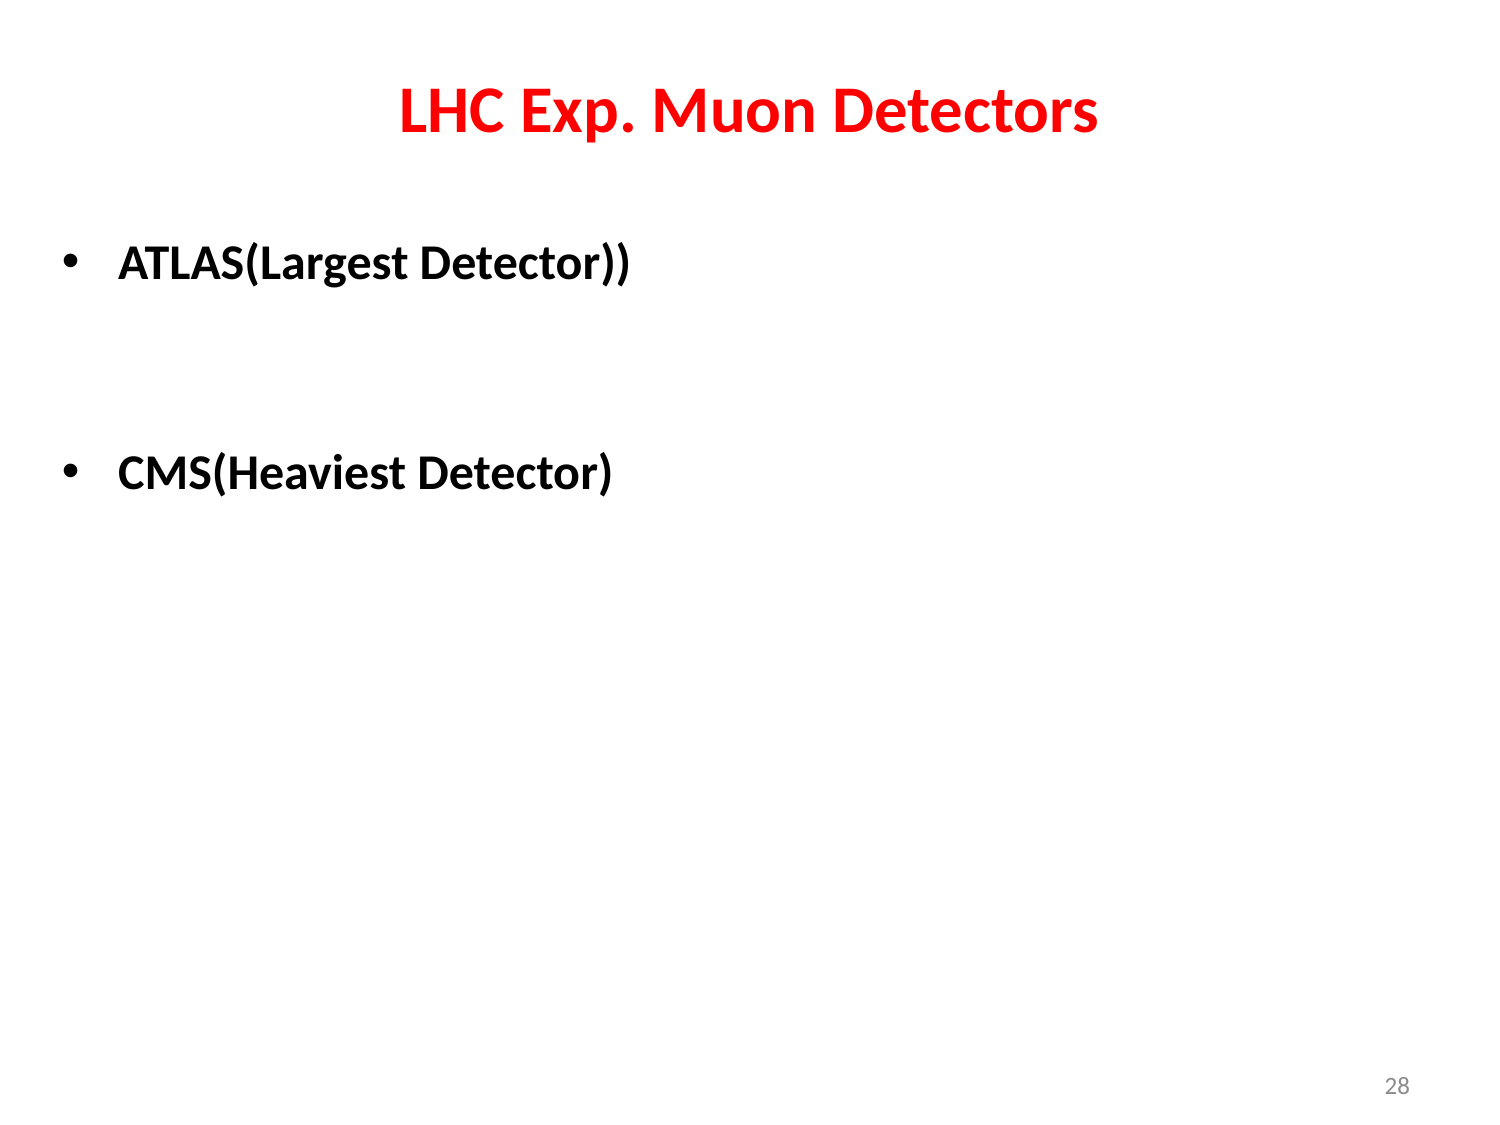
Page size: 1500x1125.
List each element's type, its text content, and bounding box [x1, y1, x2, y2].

list ATLAS(Largest Detector)) CMS(Heaviest Detector) [46, 152, 1465, 1043]
title LHC Exp. Muon Detectors [75, 46, 1425, 152]
slide_number 28 [1074, 1066, 1425, 1103]
